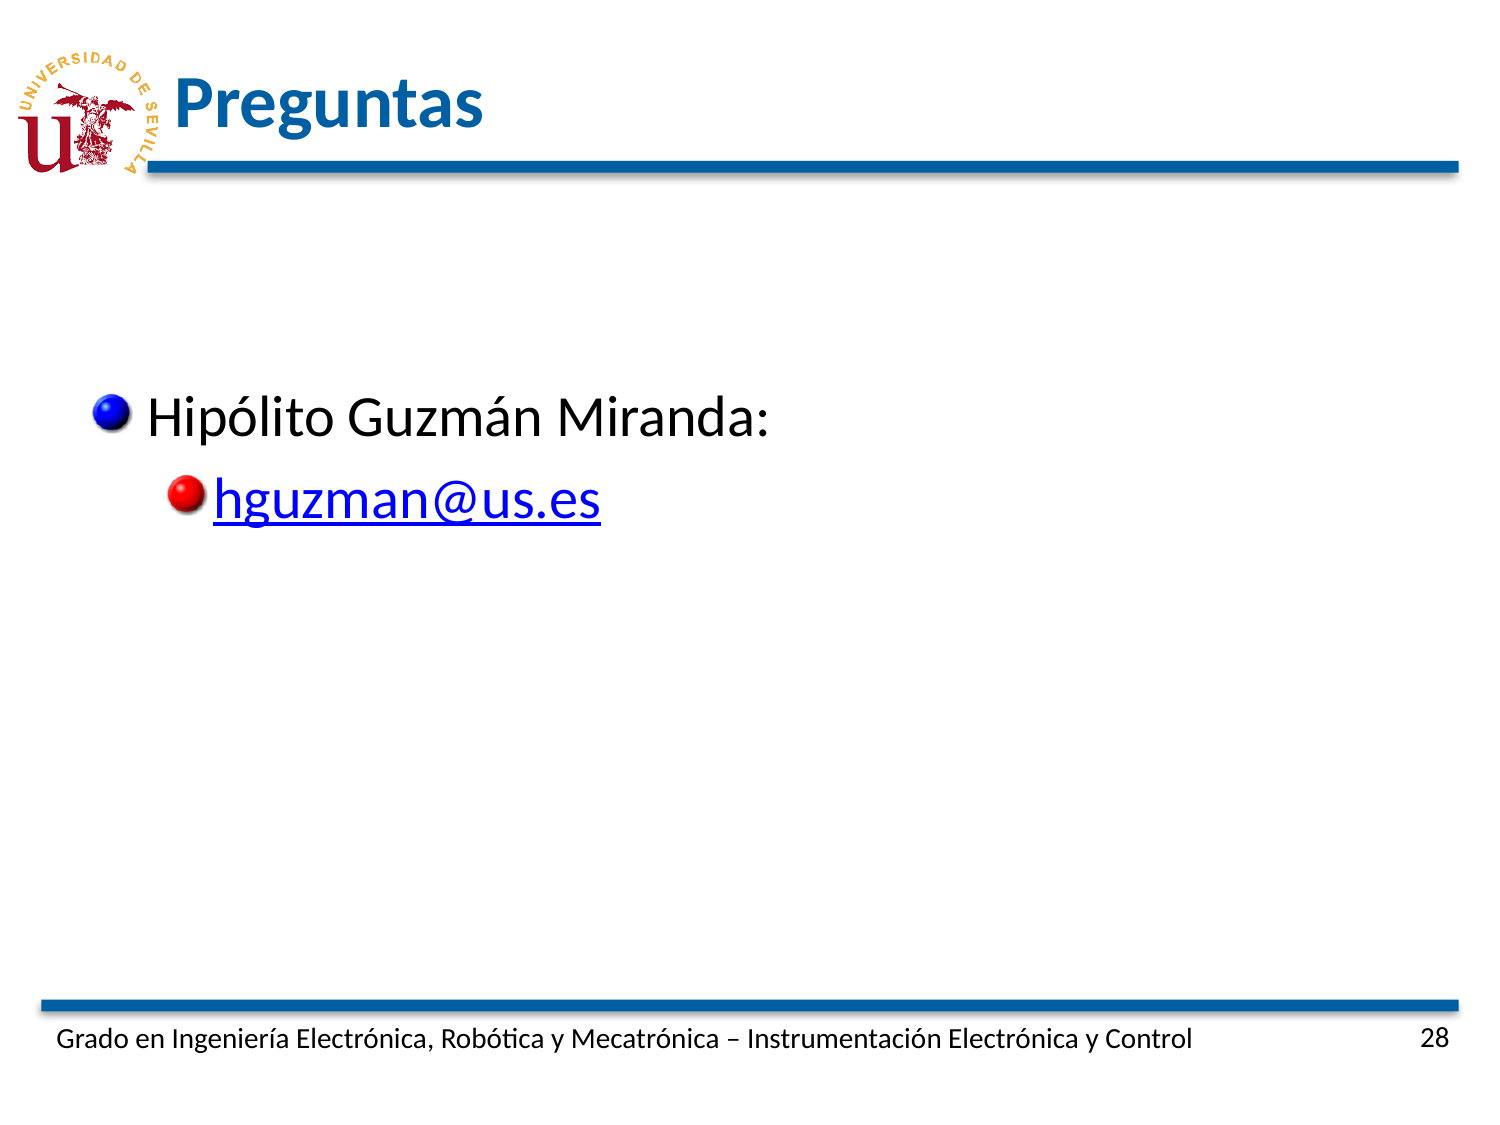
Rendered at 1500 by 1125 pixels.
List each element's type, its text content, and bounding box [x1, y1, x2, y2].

picture [166, 474, 208, 516]
list Hipólito Guzmán Miranda: hguzman@us.es [76, 208, 1465, 1000]
title Preguntas [159, 45, 1465, 164]
footer Grado en Ingeniería Electrónica, Robótica y Mecatrónica – Instrumentación Electrónica y Control [41, 1011, 1471, 1102]
picture [91, 393, 133, 434]
picture [17, 42, 160, 185]
